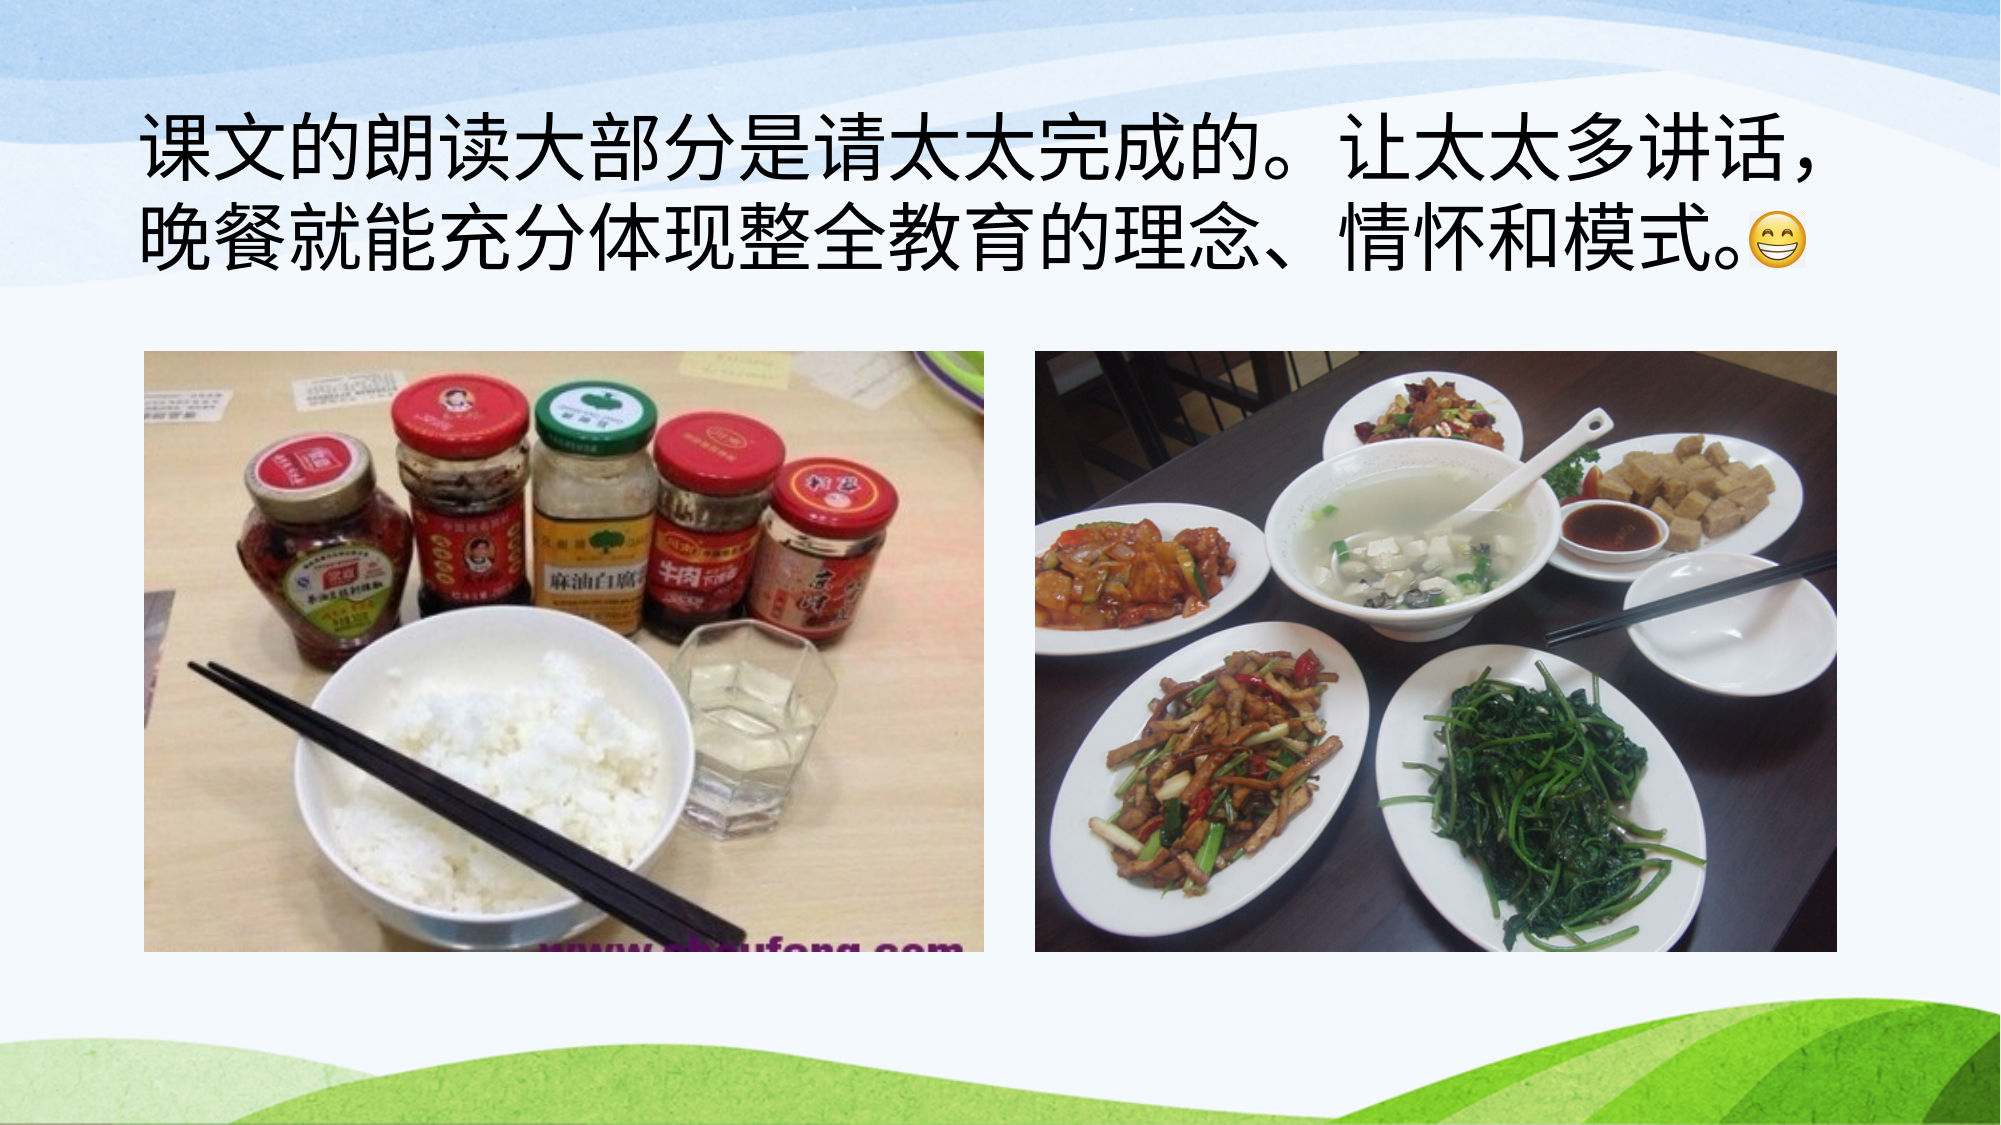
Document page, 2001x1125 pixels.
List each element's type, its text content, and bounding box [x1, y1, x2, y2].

picture [0, 0, 2001, 1125]
text_box 课文的朗读大部分是请太太完成的。让太太多讲话，晚餐就能充分体现整全教育的理念、情怀和模式。 [122, 93, 1877, 288]
